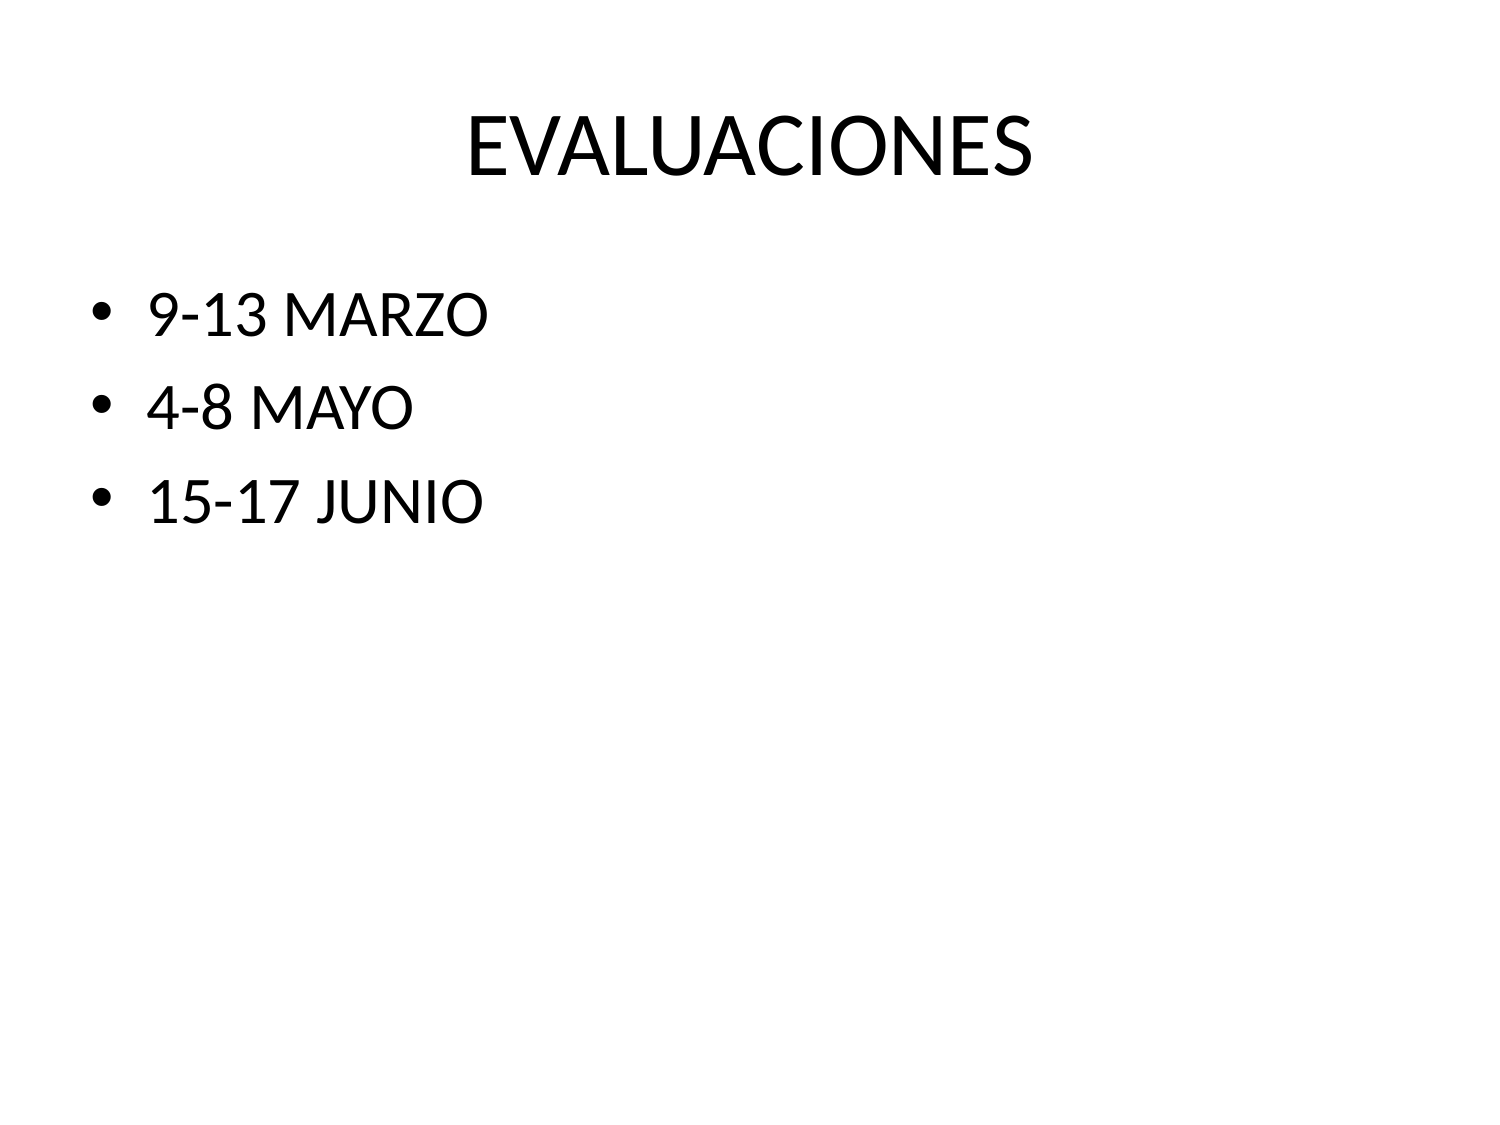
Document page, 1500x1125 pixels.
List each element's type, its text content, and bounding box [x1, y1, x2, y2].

title EVALUACIONES [75, 45, 1425, 233]
list 9-13 MARZO 4-8 MAYO 15-17 JUNIO [75, 262, 1425, 1005]
